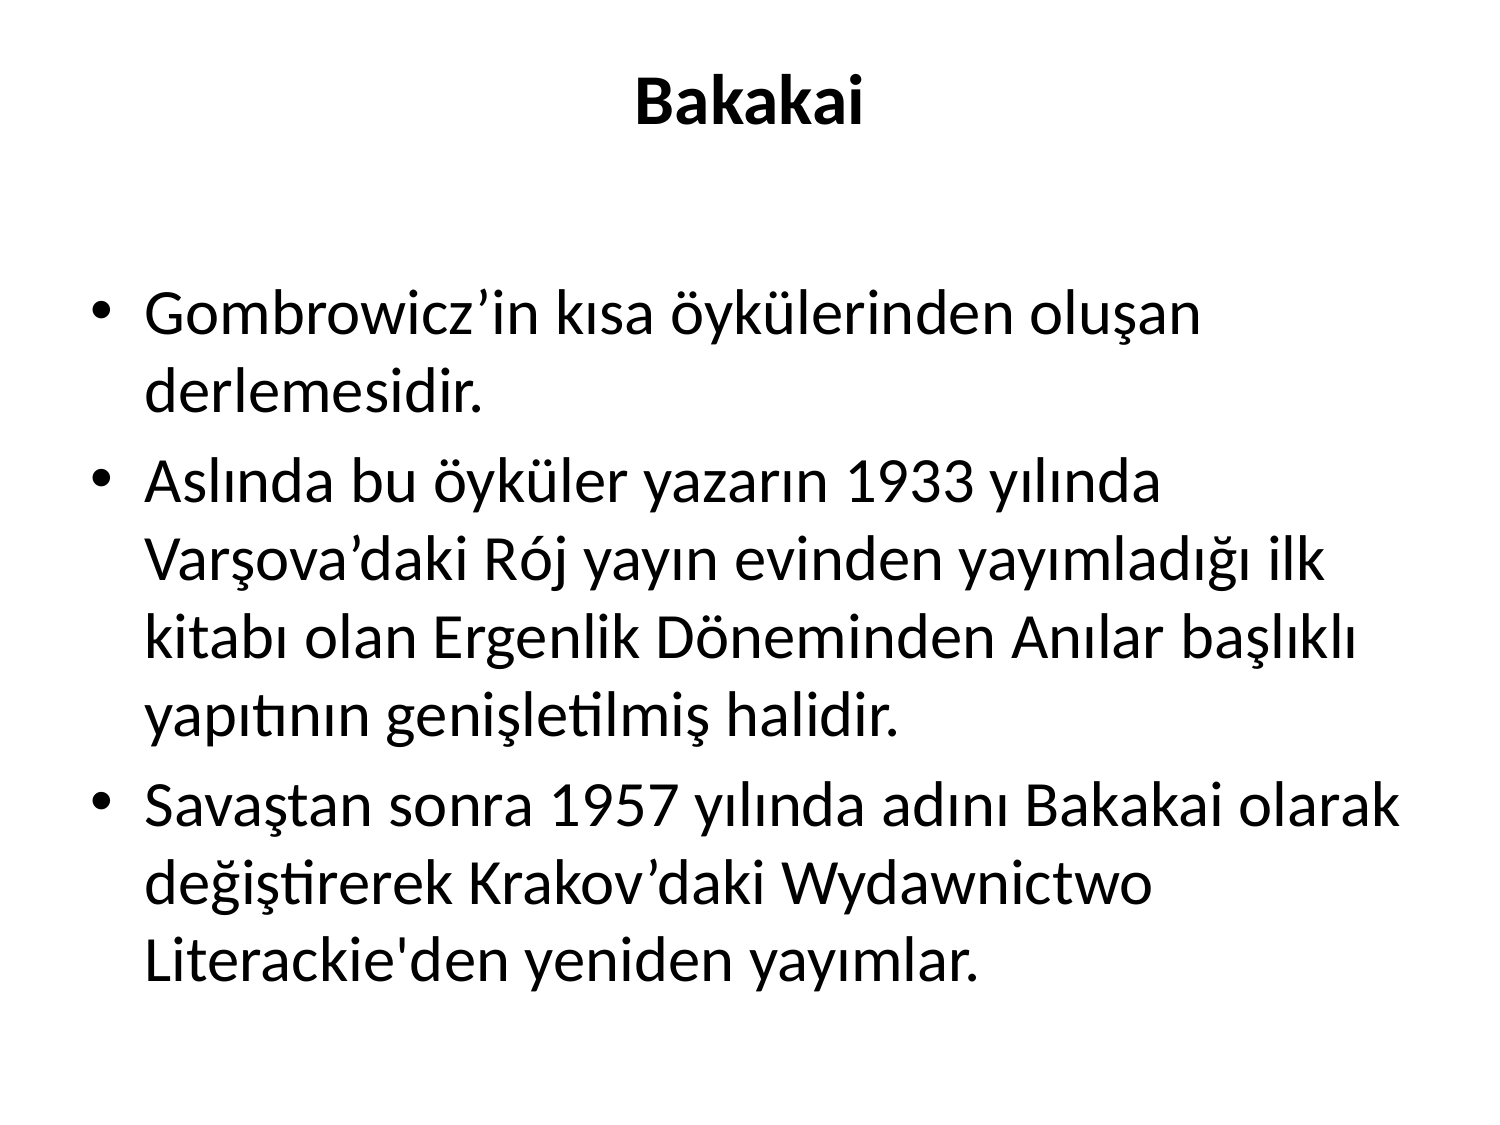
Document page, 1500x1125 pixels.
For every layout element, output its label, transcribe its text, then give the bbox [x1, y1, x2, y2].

title Bakakai [75, 45, 1425, 233]
list Gombrowicz’in kısa öykülerinden oluşan derlemesidir. Aslında bu öyküler yazarın 1933 yılında Varşova’daki Rój yayın evinden yayımladığı ilk kitabı olan Ergenlik Döneminden Anılar başlıklı yapıtının genişletilmiş halidir. Savaştan sonra 1957 yılında adını Bakakai olarak değiştirerek Krakov’daki Wydawnictwo Literackie'den yeniden yayımlar. [75, 262, 1425, 1005]
